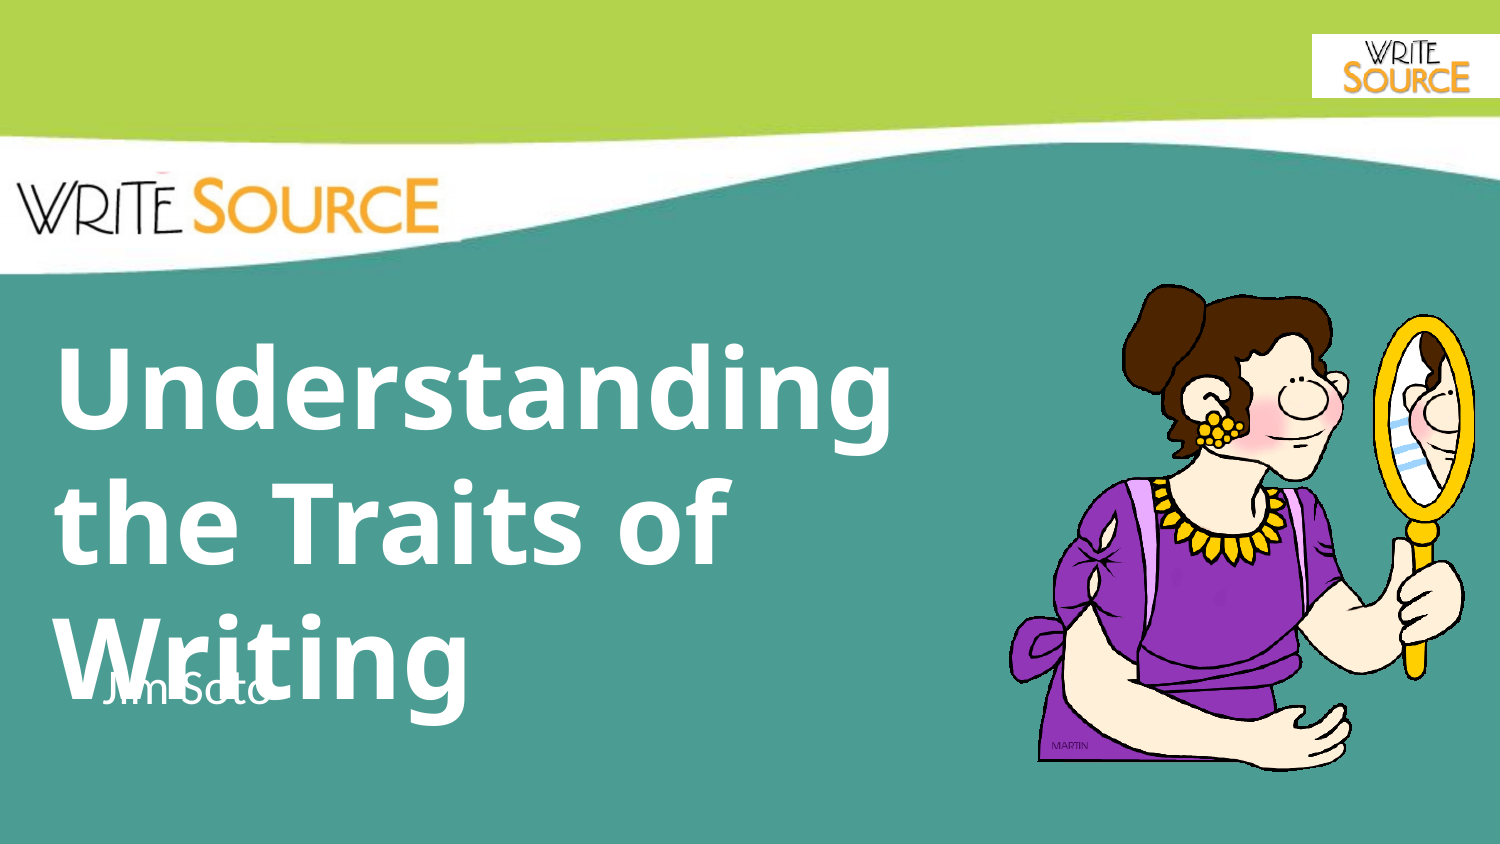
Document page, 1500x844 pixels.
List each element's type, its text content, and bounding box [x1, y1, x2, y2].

picture [0, 0, 1500, 844]
subtitle Jim Soto [62, 646, 313, 735]
text_box Understanding the Traits of Writing [37, 309, 978, 697]
